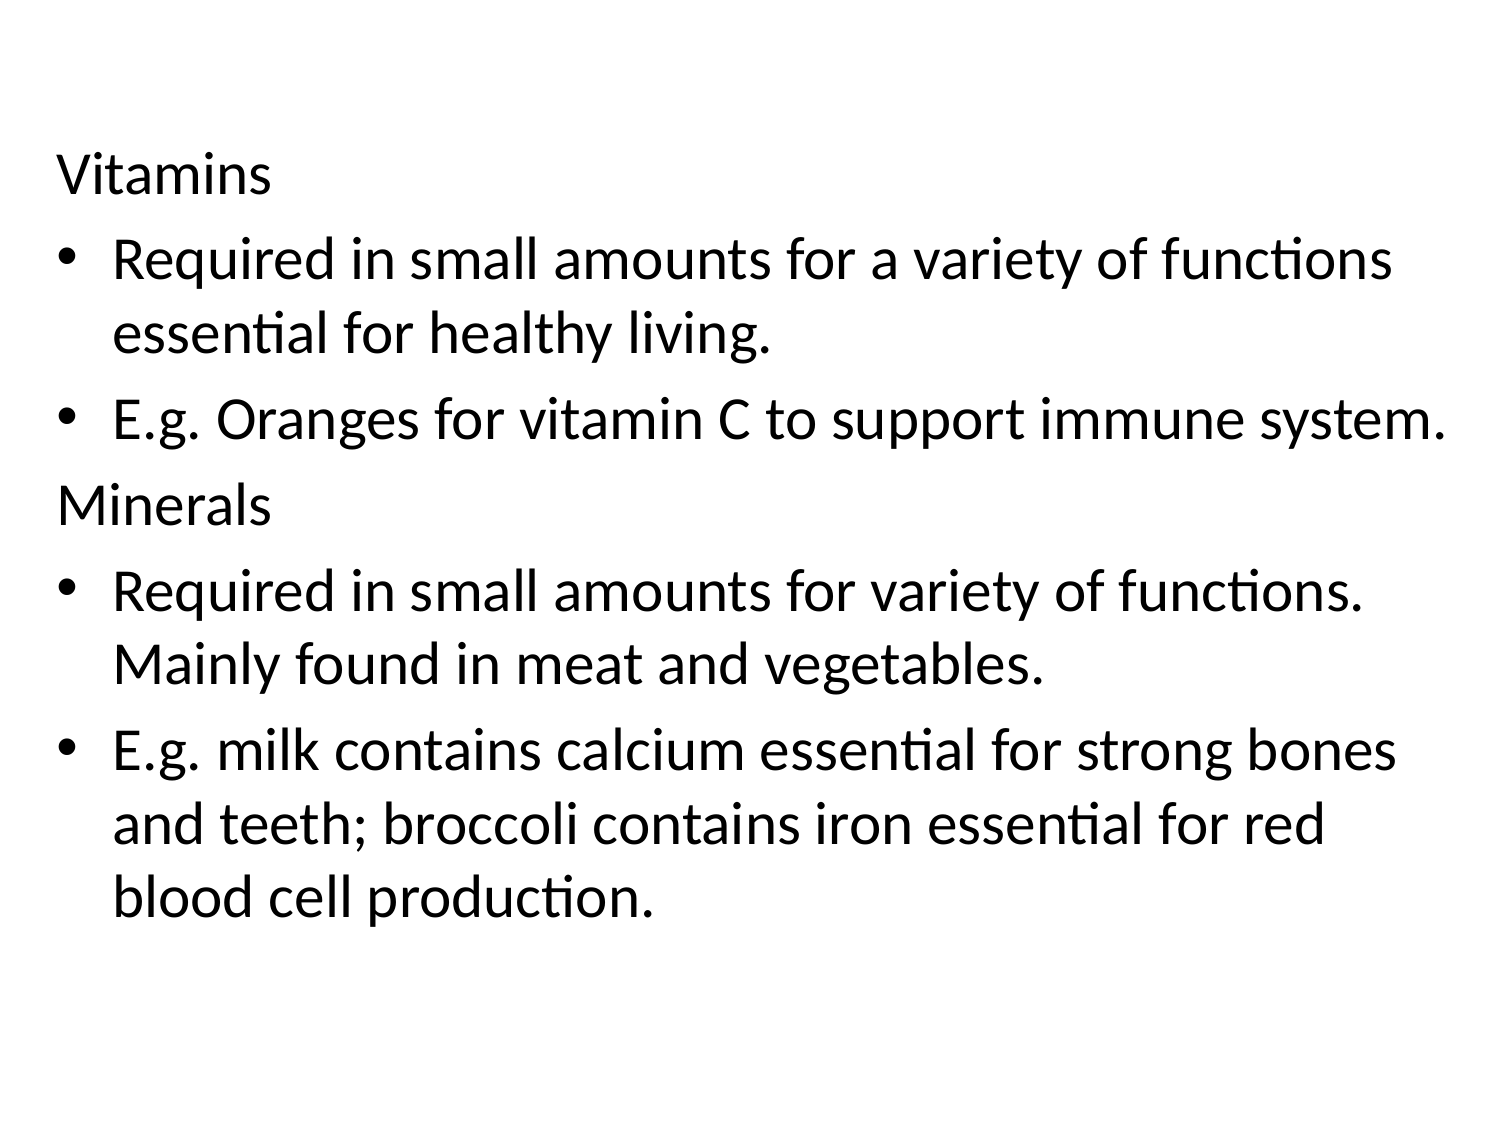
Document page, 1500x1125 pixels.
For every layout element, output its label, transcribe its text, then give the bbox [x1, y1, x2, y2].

list Vitamins Required in small amounts for a variety of functions essential for healthy living. E.g. Oranges for vitamin C to support immune system. Minerals Required in small amounts for variety of functions. Mainly found in meat and vegetables. E.g. milk contains calcium essential for strong bones and teeth; broccoli contains iron essential for red blood cell production. [41, 125, 1471, 1005]
